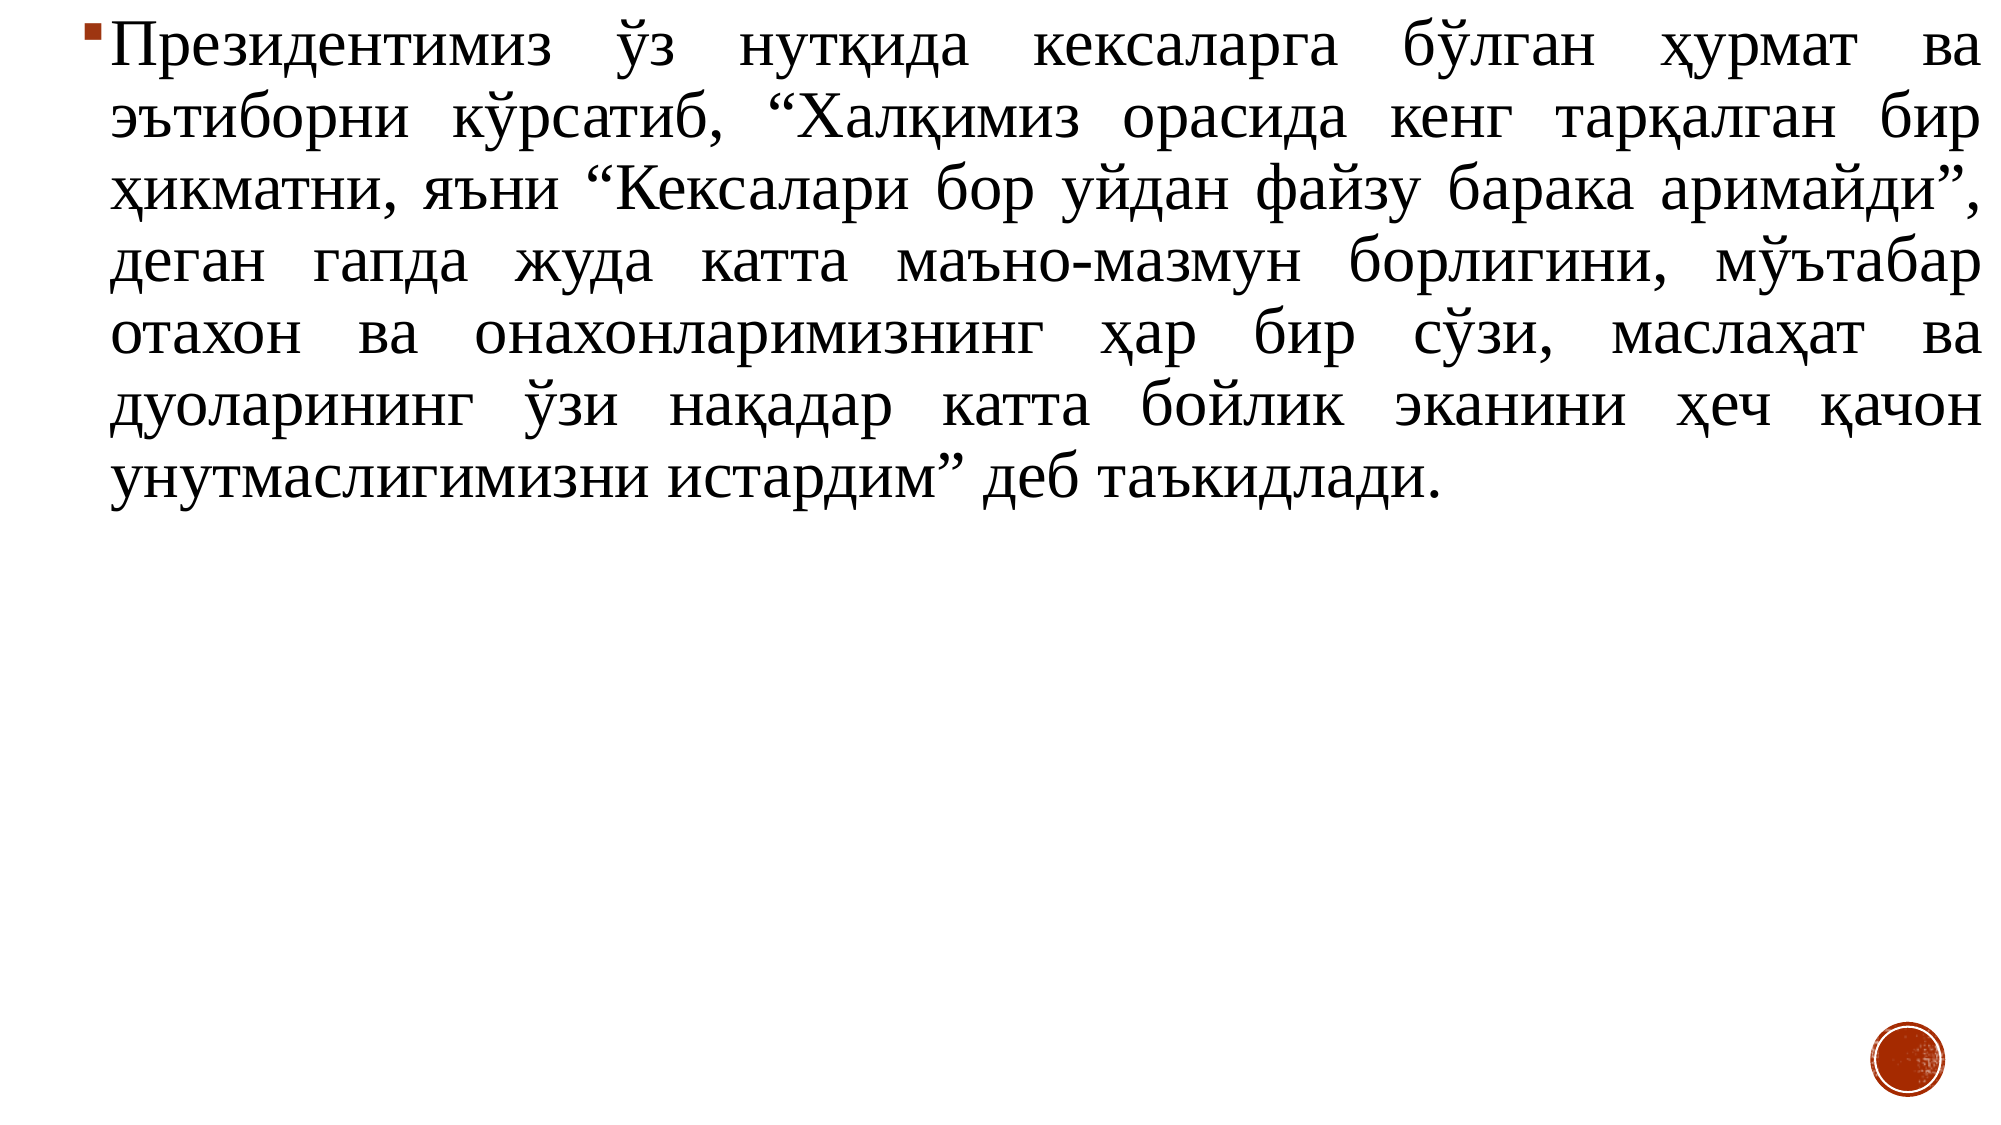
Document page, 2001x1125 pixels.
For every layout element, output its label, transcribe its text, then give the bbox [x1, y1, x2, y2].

list Президентимиз ўз нутқида кексаларга бўлган ҳурмат ва эътиборни кўрсатиб, “Халқимиз орасида кенг тарқалган бир ҳикматни, яъни “Кексалари бор уйдан файзу барака аримайди”, деган гапда жуда катта маъно-мазмун борлигини, мўътабар отахон ва онахонларимизнинг ҳар бир сўзи, маслаҳат ва дуоларининг ўзи нақадар катта бойлик эканини ҳеч қачон унутмаслигимизни истардим” деб таъкидлади. [64, 0, 2000, 1125]
